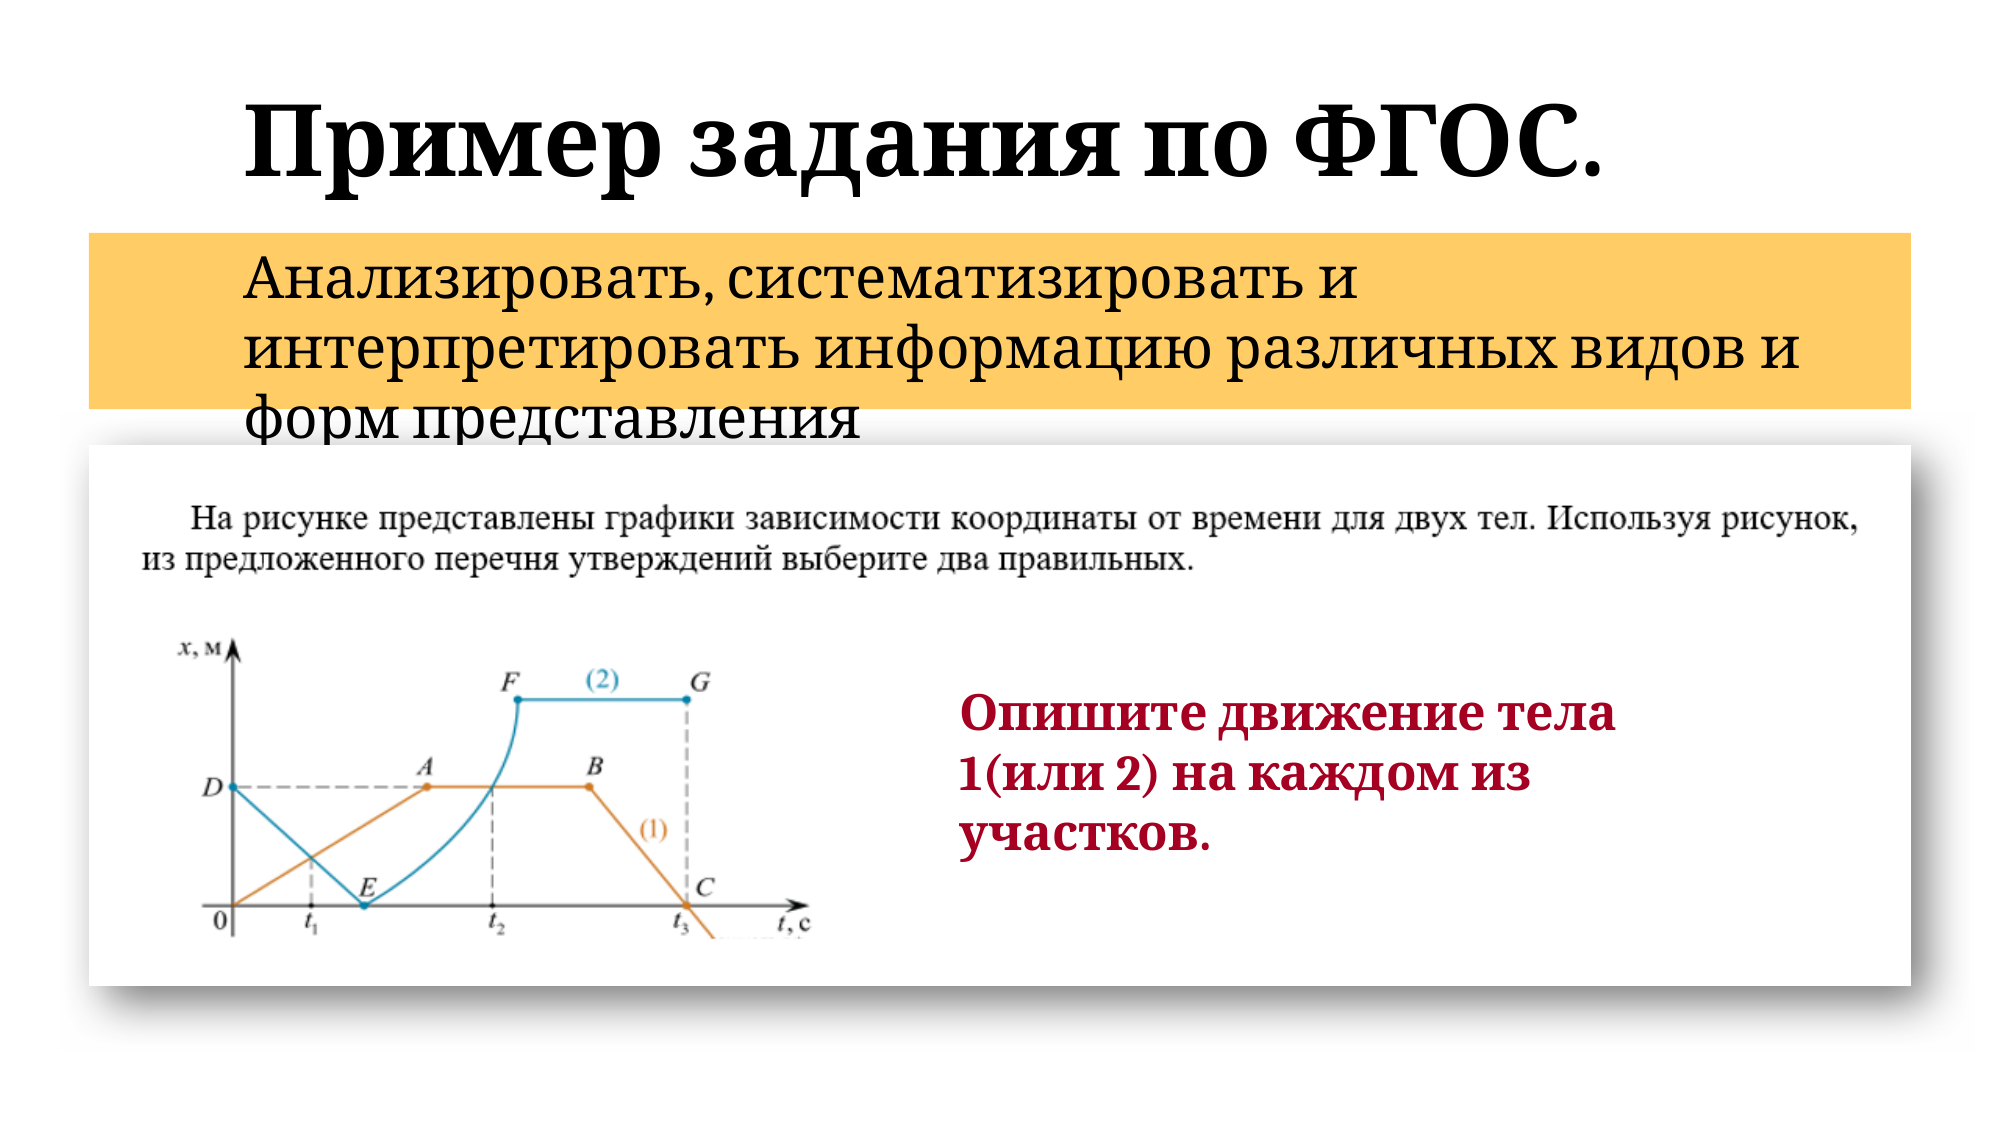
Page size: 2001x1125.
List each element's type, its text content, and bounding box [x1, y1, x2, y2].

picture [88, 445, 1911, 987]
text_box [88, 232, 1912, 410]
text_box Пример задания по ФГОС. [228, 69, 1639, 205]
text_box Анализировать, систематизировать и интерпретировать информацию различных видов и форм представления [228, 233, 1869, 426]
